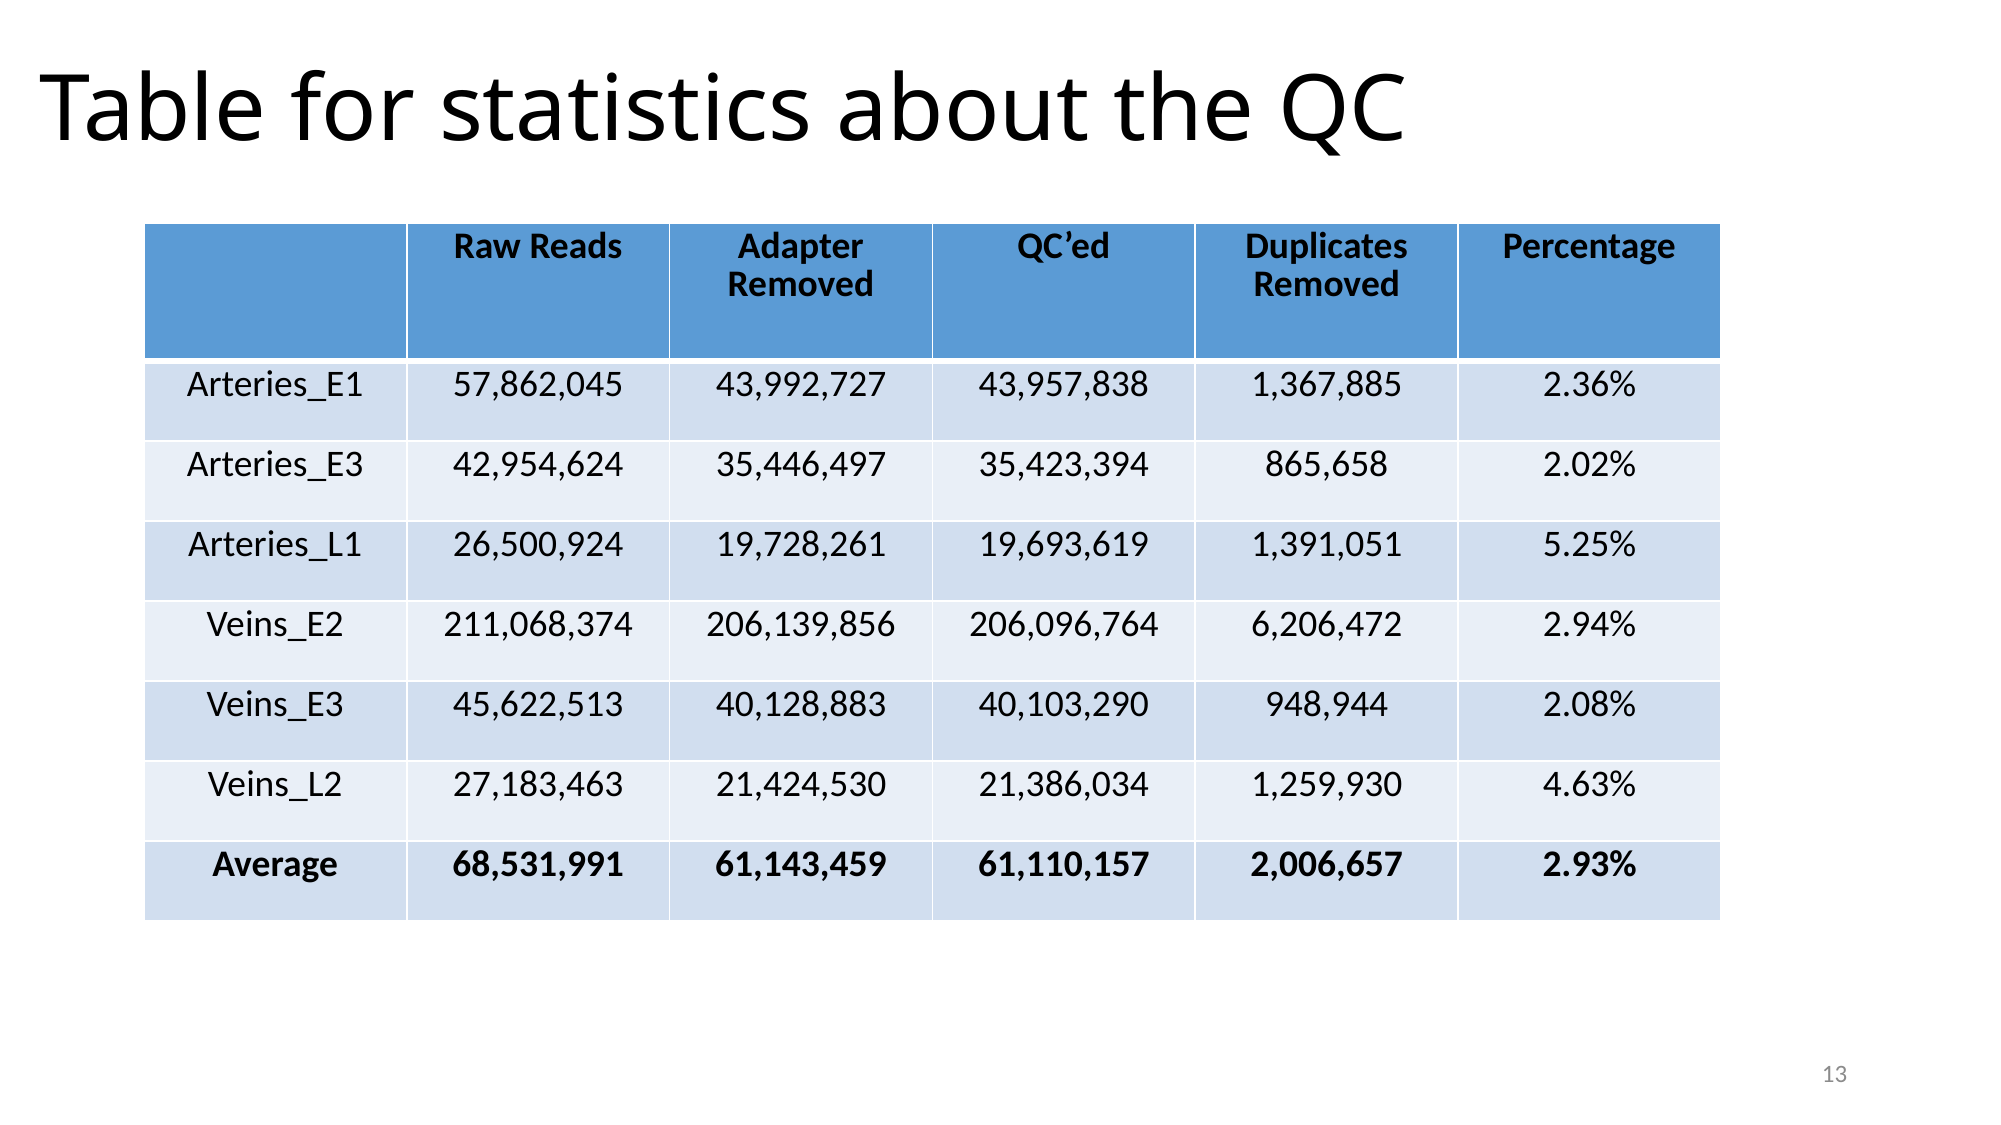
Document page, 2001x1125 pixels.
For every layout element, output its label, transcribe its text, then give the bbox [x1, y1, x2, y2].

table_cell Veins_L2 [145, 762, 406, 840]
table_cell 35,446,497 [670, 442, 932, 520]
table_cell 2.93% [1459, 842, 1720, 920]
table_cell 2.36% [1459, 364, 1720, 440]
table_cell 206,139,856 [670, 602, 932, 680]
table_cell 27,183,463 [408, 762, 669, 840]
table_cell 4.63% [1459, 762, 1720, 840]
slide_number 14 [1412, 1042, 1863, 1103]
table_cell 40,128,883 [670, 682, 932, 760]
table_header Raw Reads [408, 224, 669, 358]
title Table for statistics about the QC [24, 2, 1750, 220]
table_cell Arteries_E3 [145, 442, 406, 520]
table_cell 1,259,930 [1196, 762, 1457, 840]
table_header Adapter Removed [670, 224, 932, 358]
table_cell 5.25% [1459, 522, 1720, 600]
table_cell 26,500,924 [408, 522, 669, 600]
table_header Duplicates Removed [1196, 224, 1457, 358]
table_cell Arteries_L1 [145, 522, 406, 600]
table_cell 1,391,051 [1196, 522, 1457, 600]
table_cell 2.08% [1459, 682, 1720, 760]
table_cell 45,622,513 [408, 682, 669, 760]
table_cell Veins_E3 [145, 682, 406, 760]
table_cell 61,110,157 [933, 842, 1194, 920]
table_cell Arteries_E1 [145, 364, 406, 440]
table_cell Veins_E2 [145, 602, 406, 680]
table_cell 21,424,530 [670, 762, 932, 840]
table_cell 43,992,727 [670, 364, 932, 440]
table_header [145, 224, 406, 358]
table_cell 206,096,764 [933, 602, 1194, 680]
table_cell 43,957,838 [933, 364, 1194, 440]
table_header QC’ed [933, 224, 1194, 358]
table_cell 2,006,657 [1196, 842, 1457, 920]
table_cell 21,386,034 [933, 762, 1194, 840]
table_cell 19,728,261 [670, 522, 932, 600]
table_cell 68,531,991 [408, 842, 669, 920]
table_cell 2.02% [1459, 442, 1720, 520]
table_cell 19,693,619 [933, 522, 1194, 600]
table_cell 6,206,472 [1196, 602, 1457, 680]
table_header Percentage [1459, 224, 1720, 358]
table_cell 42,954,624 [408, 442, 669, 520]
table_cell 865,658 [1196, 442, 1457, 520]
table_cell 35,423,394 [933, 442, 1194, 520]
table_cell 211,068,374 [408, 602, 669, 680]
table_cell 1,367,885 [1196, 364, 1457, 440]
table_cell 2.94% [1459, 602, 1720, 680]
table_cell Average [145, 842, 406, 920]
table_cell 61,143,459 [670, 842, 932, 920]
table_cell 40,103,290 [933, 682, 1194, 760]
table_cell 57,862,045 [408, 364, 669, 440]
table_cell 948,944 [1196, 682, 1457, 760]
